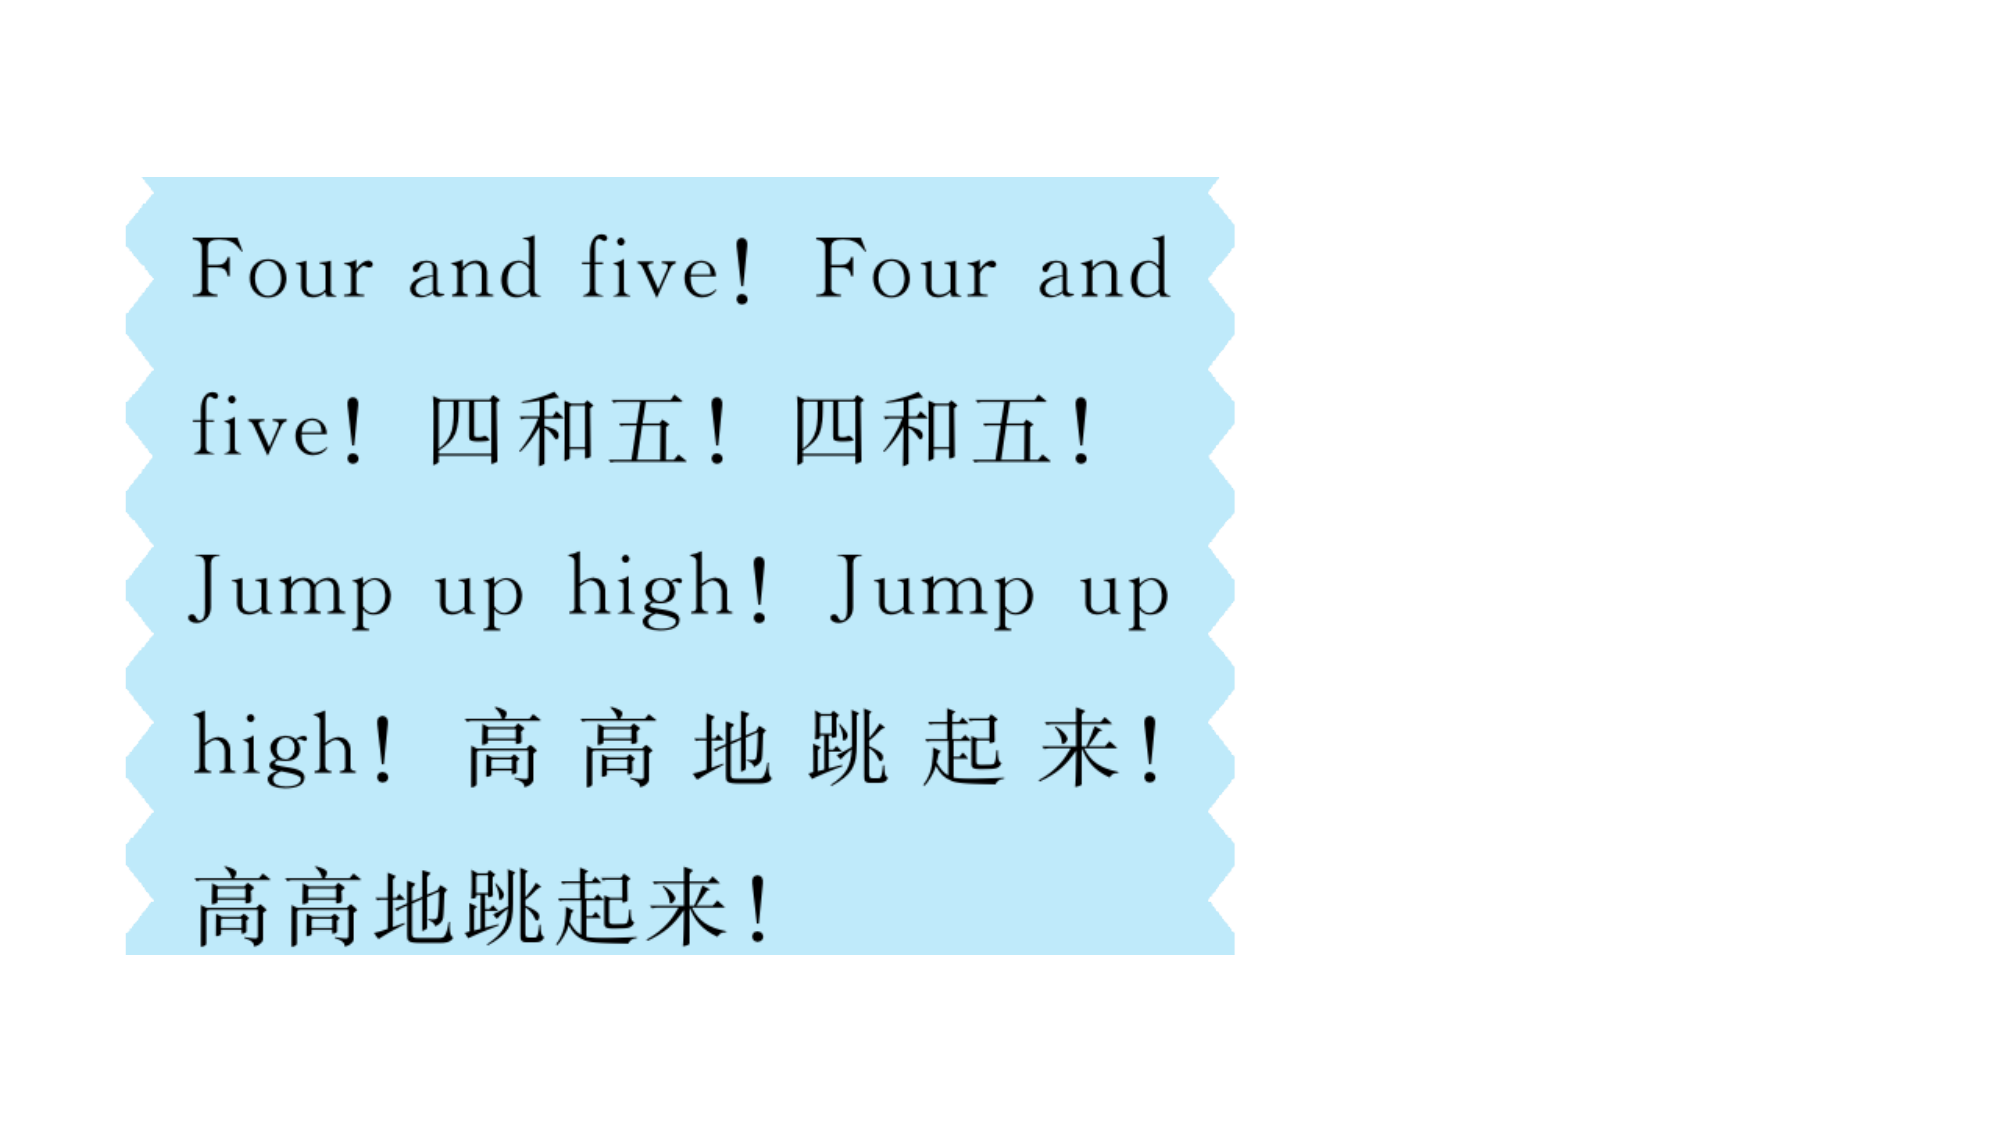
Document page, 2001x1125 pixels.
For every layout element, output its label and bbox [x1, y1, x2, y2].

picture [118, 177, 1243, 955]
